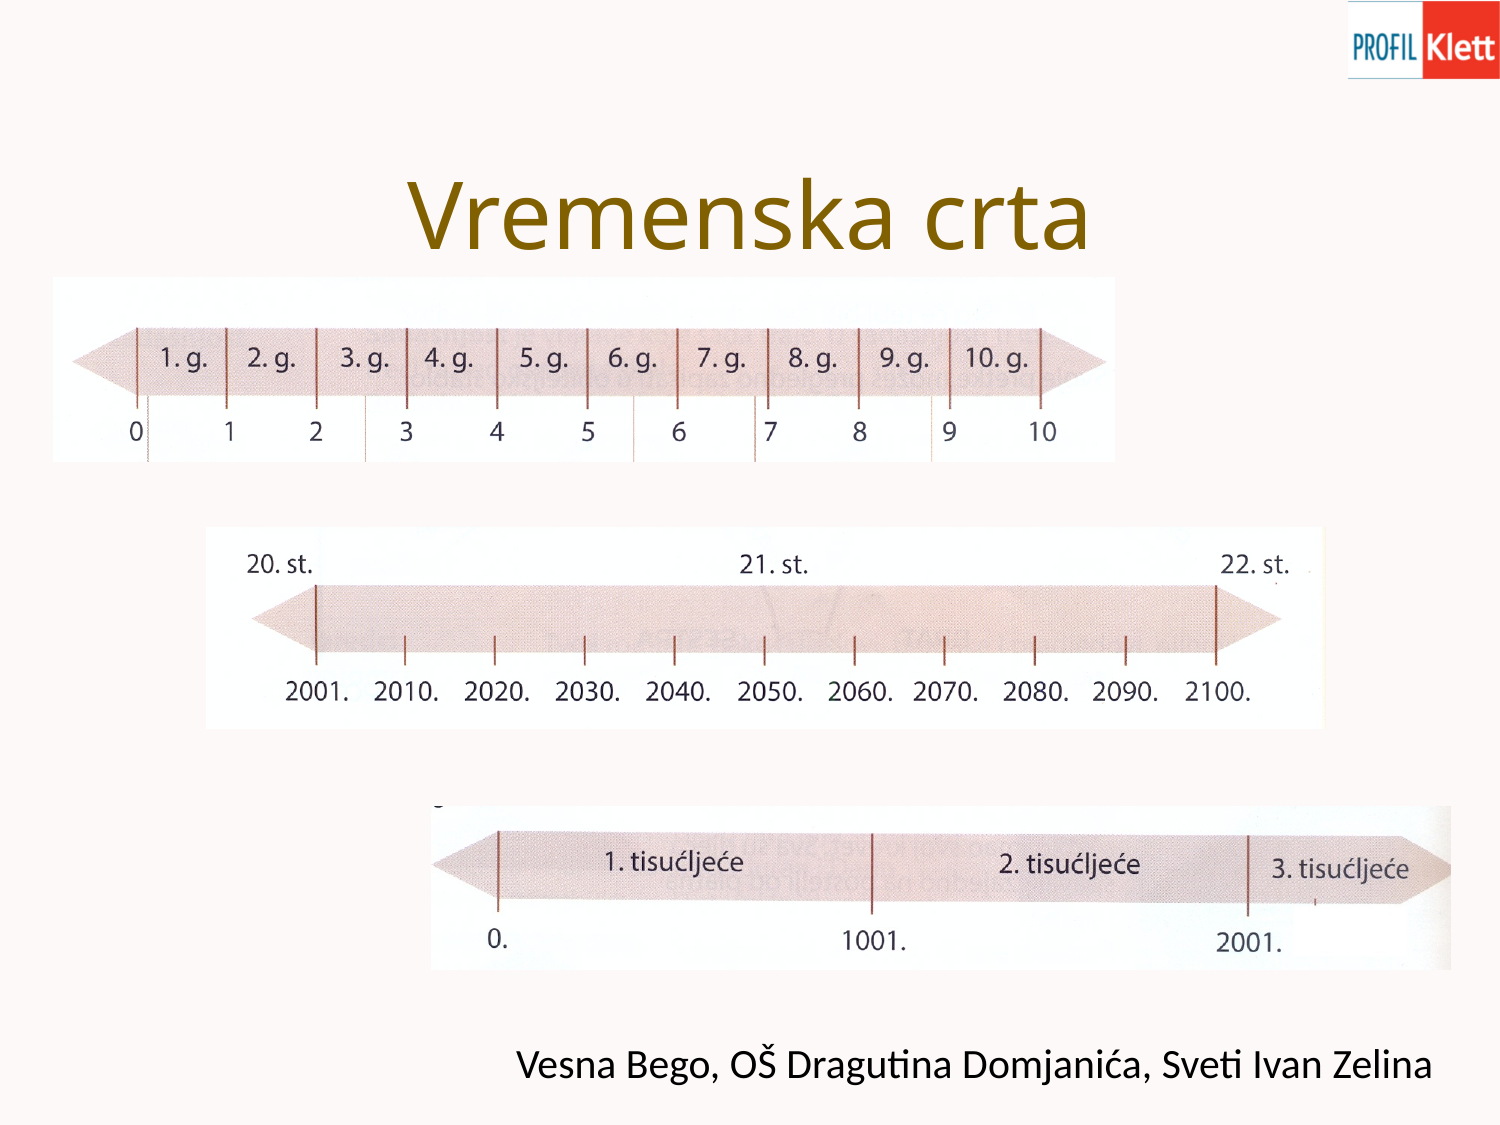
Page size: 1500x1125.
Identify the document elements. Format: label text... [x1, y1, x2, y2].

title Vremenska crta [74, 125, 1425, 277]
text_box Vesna Bego, OŠ Dragutina Domjanića, Sveti Ivan Zelina [490, 1034, 1460, 1106]
picture [0, 0, 1500, 1125]
subtitle Autor: Vesna Bego [87, 529, 1376, 1071]
